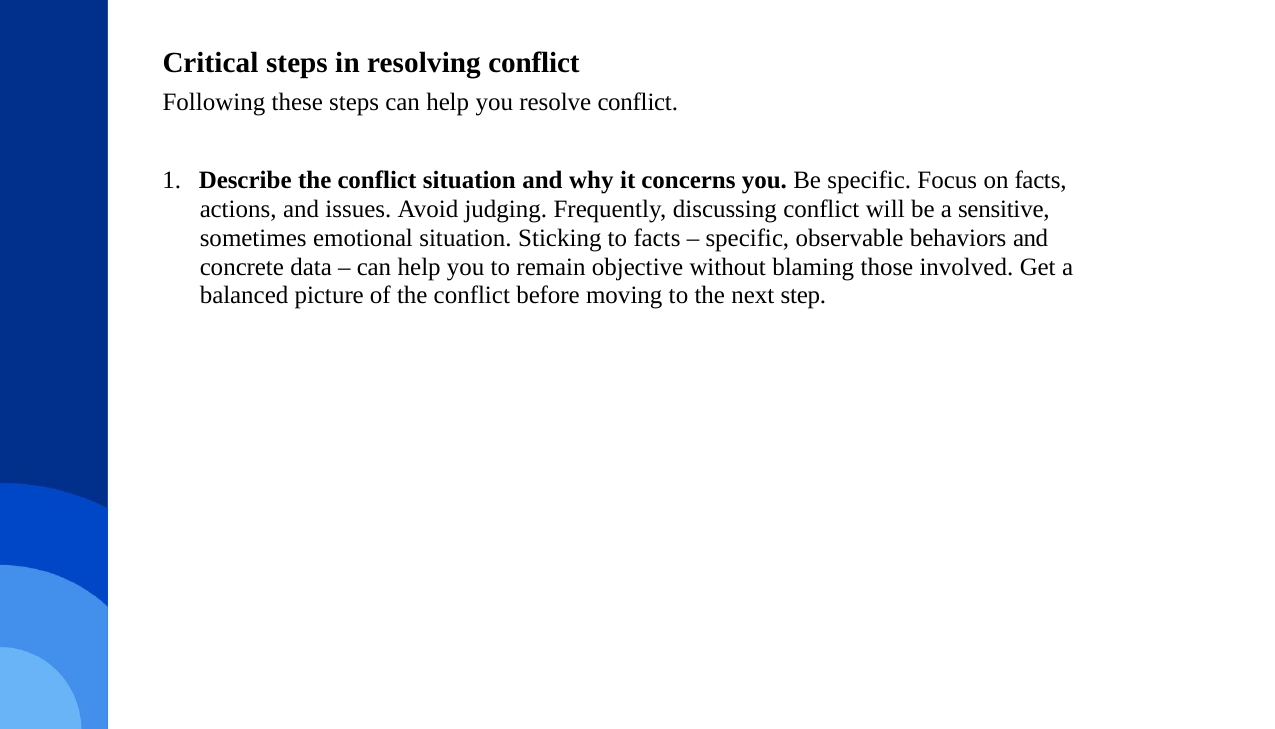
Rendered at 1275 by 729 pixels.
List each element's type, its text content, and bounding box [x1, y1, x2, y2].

picture [0, 0, 1275, 729]
title Critical steps in resolving conflict [160, 41, 1112, 166]
text_box Following these steps can help you resolve conflict. 1. Describe the conflict situation and why it concerns you. Be specific. Focus on facts, actions, and issues. Avoid judging. Frequently, discussing conflict will be a sensitive, sometimes emotional situation. Sticking to facts – specific, observable behaviors and concrete data – can help you to remain objective without blaming those involved. Get a balanced picture of the conflict before moving to the next step. [160, 83, 1075, 309]
